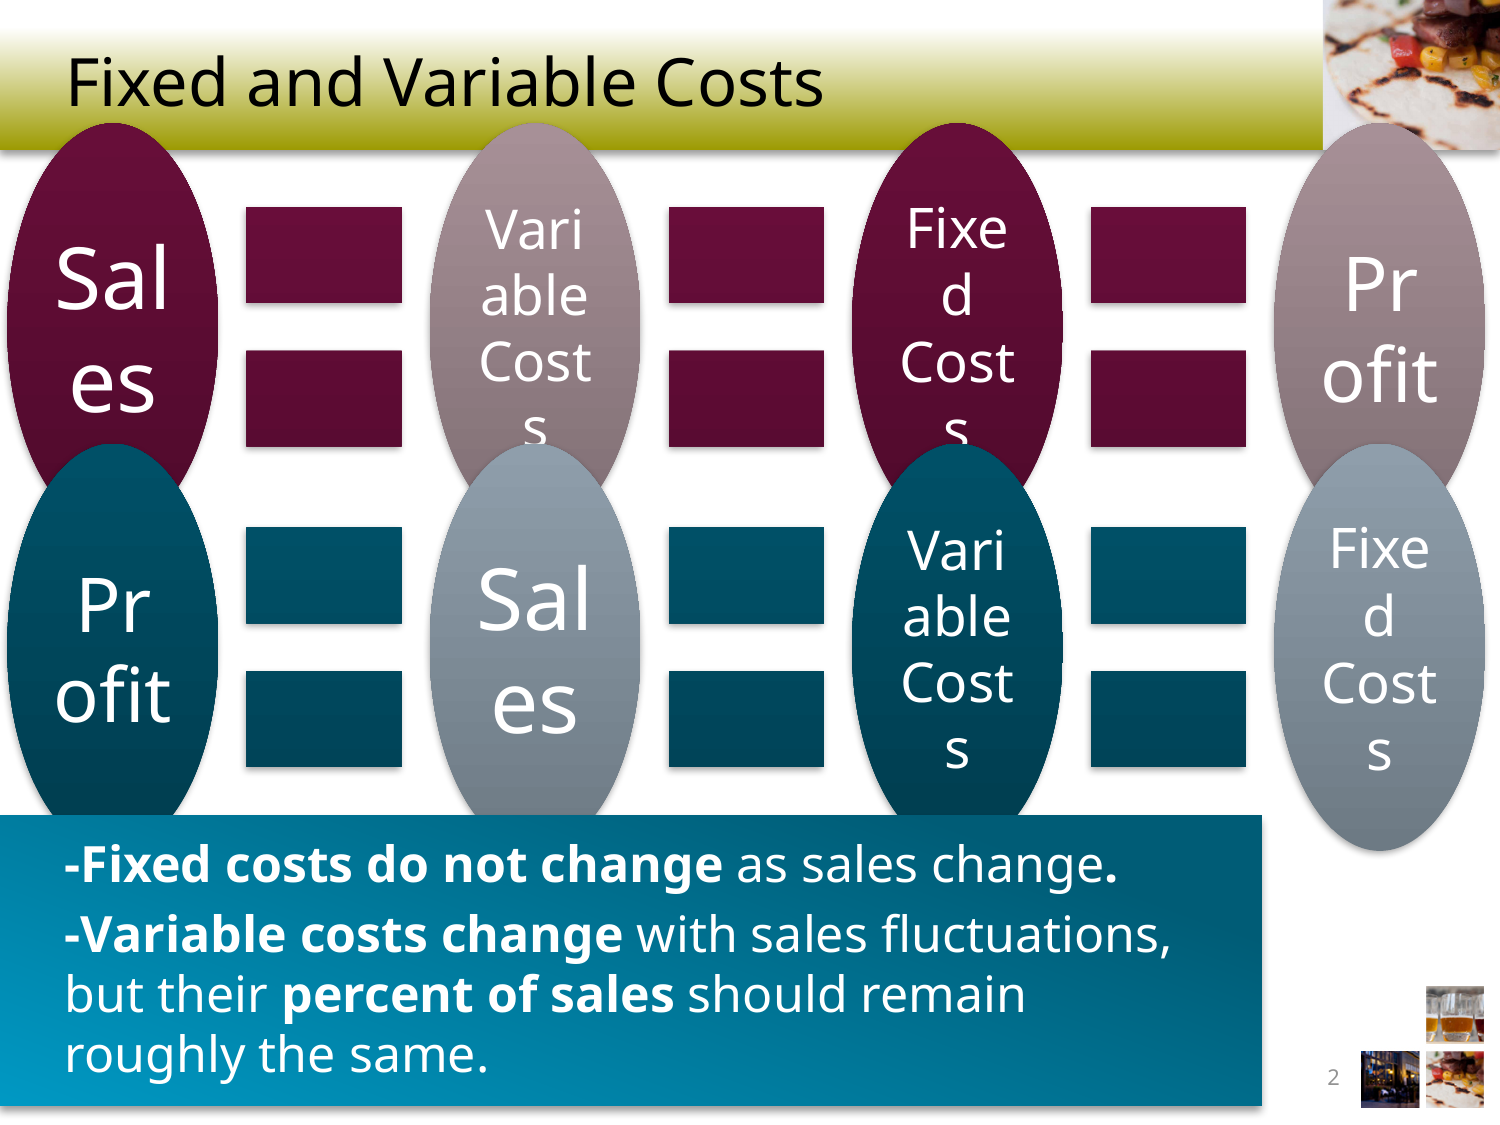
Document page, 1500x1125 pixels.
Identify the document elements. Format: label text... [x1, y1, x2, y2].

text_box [6, 123, 1486, 443]
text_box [6, 443, 1486, 852]
picture [1361, 986, 1484, 1108]
title Fixed and Variable Costs [49, 0, 1451, 121]
slide_number 2 [1269, 1047, 1355, 1108]
text_box -Fixed costs do not change as sales change. -Variable costs change with sales fluctuations, but their percent of sales should remain roughly the same. [49, 868, 1222, 1046]
text_box [0, 815, 1262, 1106]
picture [1451, 0, 1500, 150]
